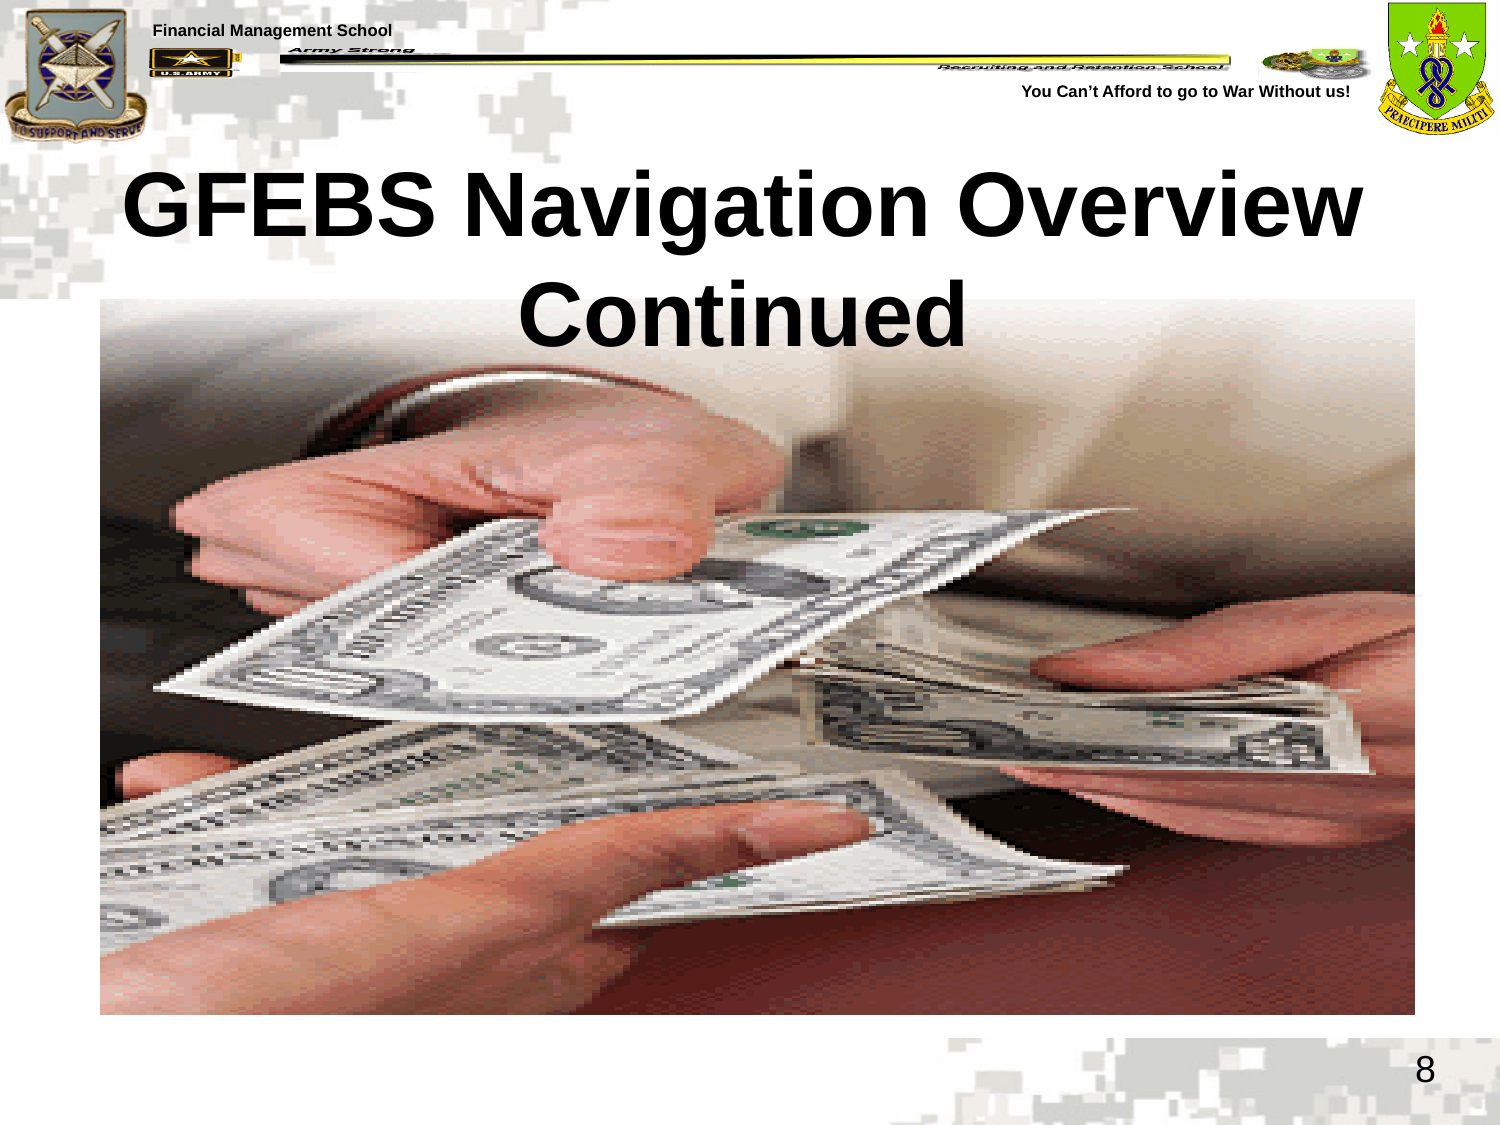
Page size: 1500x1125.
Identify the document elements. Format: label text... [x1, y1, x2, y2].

text_box 8 [1400, 1046, 1451, 1098]
picture [1374, 0, 1500, 138]
text_box GFEBS Navigation Overview Continued [24, 137, 1463, 298]
picture [0, 0, 1500, 1125]
